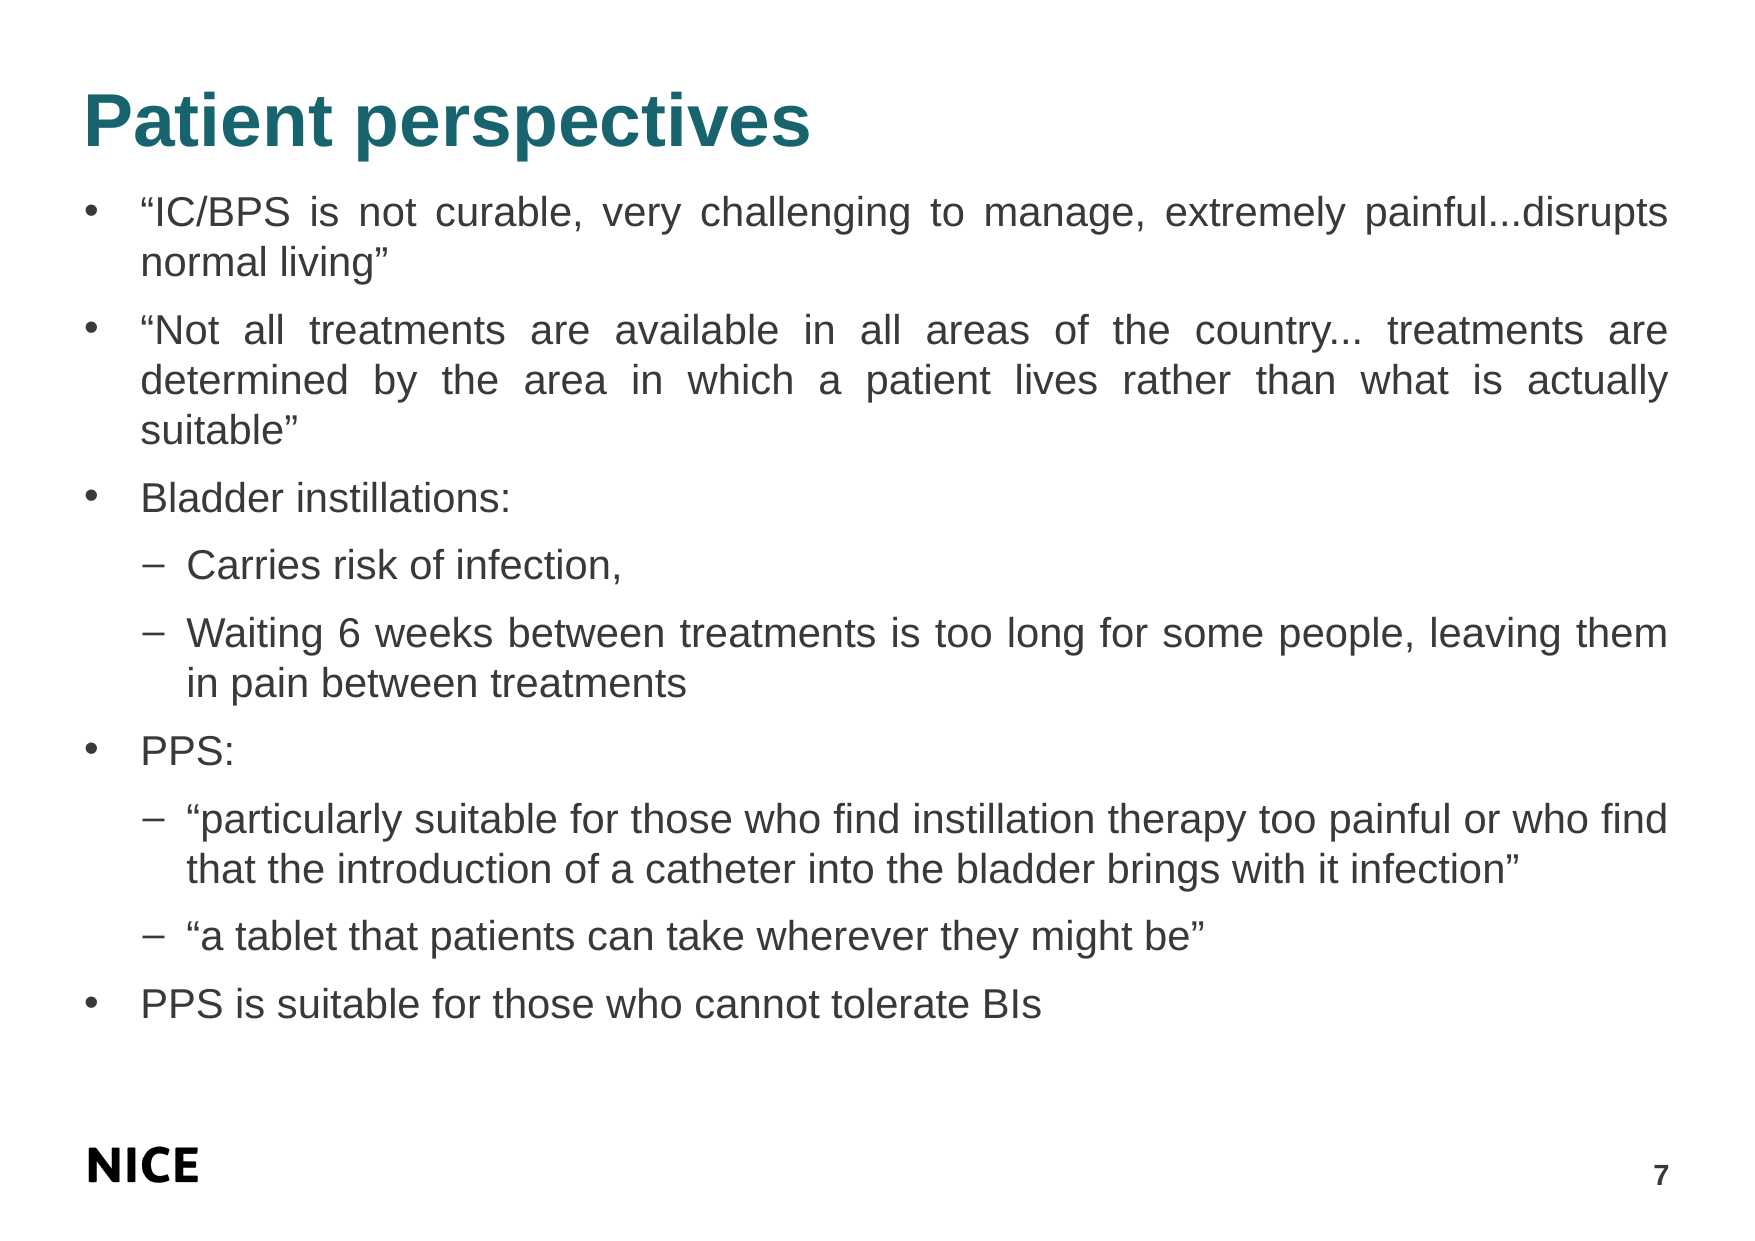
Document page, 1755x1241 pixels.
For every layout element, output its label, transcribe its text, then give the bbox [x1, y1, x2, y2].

slide_number 7 [1587, 1136, 1670, 1192]
title Patient perspectives [83, 74, 1670, 184]
list “IC/BPS is not curable, very challenging to manage, extremely painful...disrupts normal living” “Not all treatments are available in all areas of the country... treatments are determined by the area in which a patient lives rather than what is actually suitable” Bladder instillations: Carries risk of infection, Waiting 6 weeks between treatments is too long for some people, leaving them in pain between treatments PPS: “particularly suitable for those who find instillation therapy too painful or who find that the introduction of a catheter into the bladder brings with it infection” “a tablet that patients can take wherever they might be” PPS is suitable for those who cannot tolerate BIs [83, 184, 1670, 1078]
picture [88, 1146, 198, 1183]
